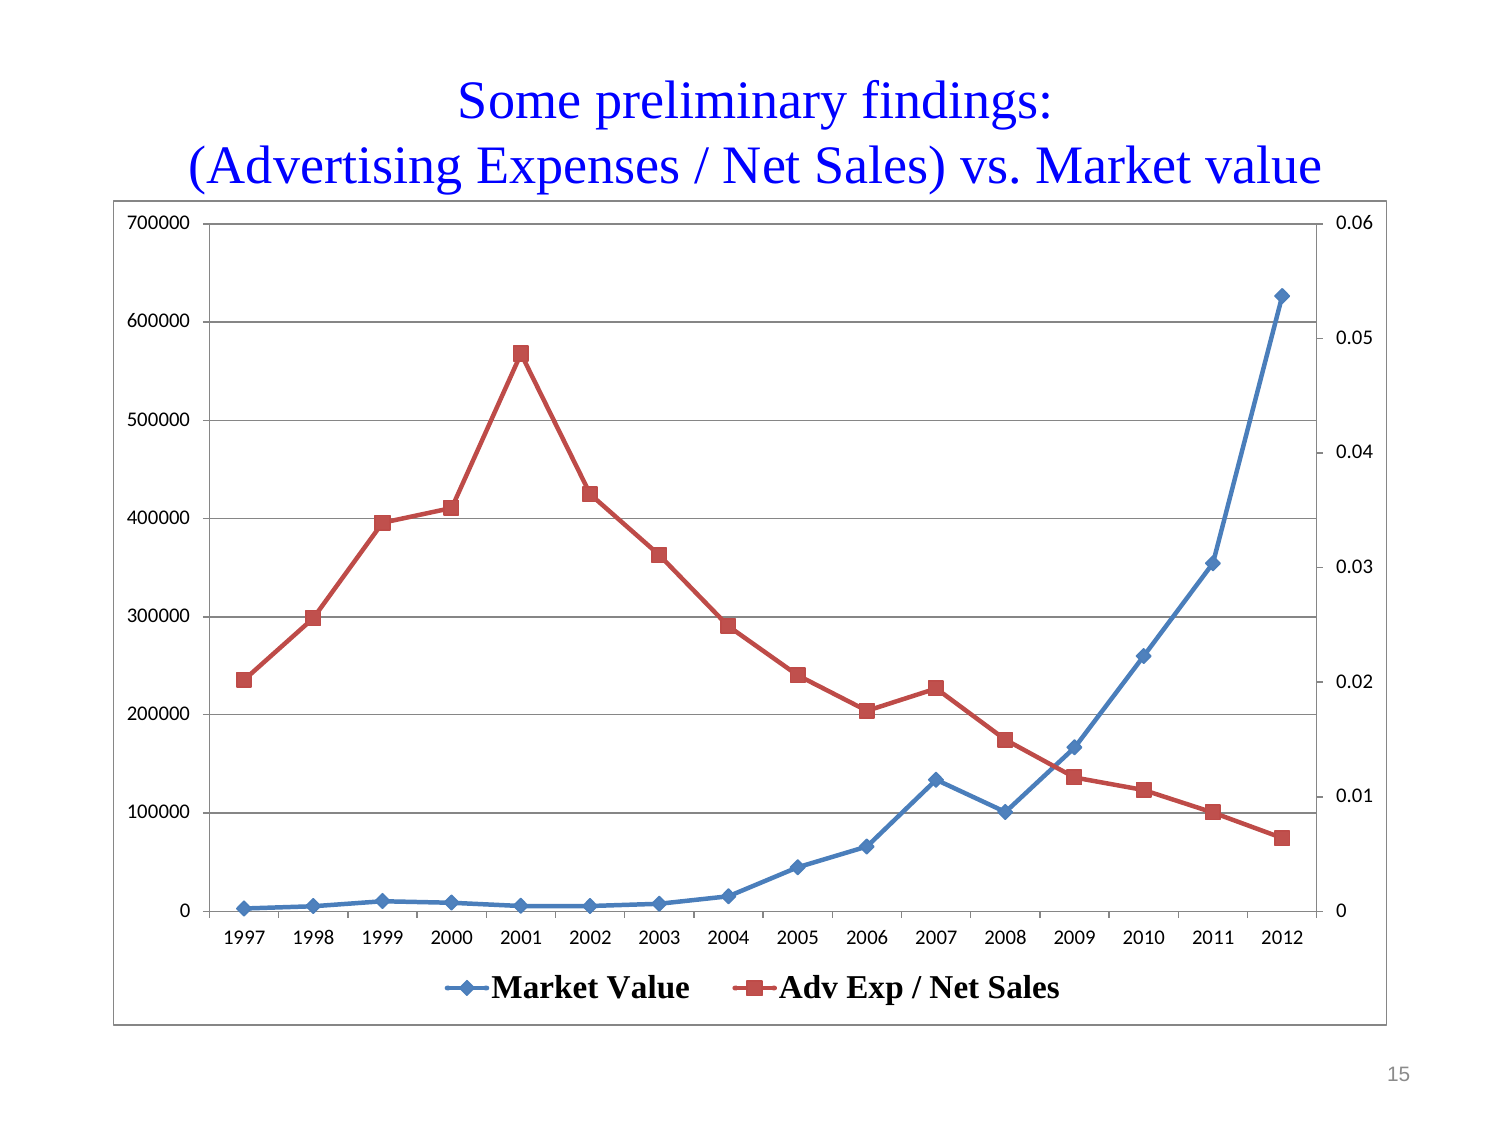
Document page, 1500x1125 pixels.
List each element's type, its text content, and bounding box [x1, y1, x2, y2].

slide_number 15 [1074, 1042, 1425, 1103]
title Some preliminary findings: (Advertising Expenses / Net Sales) vs. Market value [75, 45, 1438, 213]
picture [112, 199, 1388, 1026]
